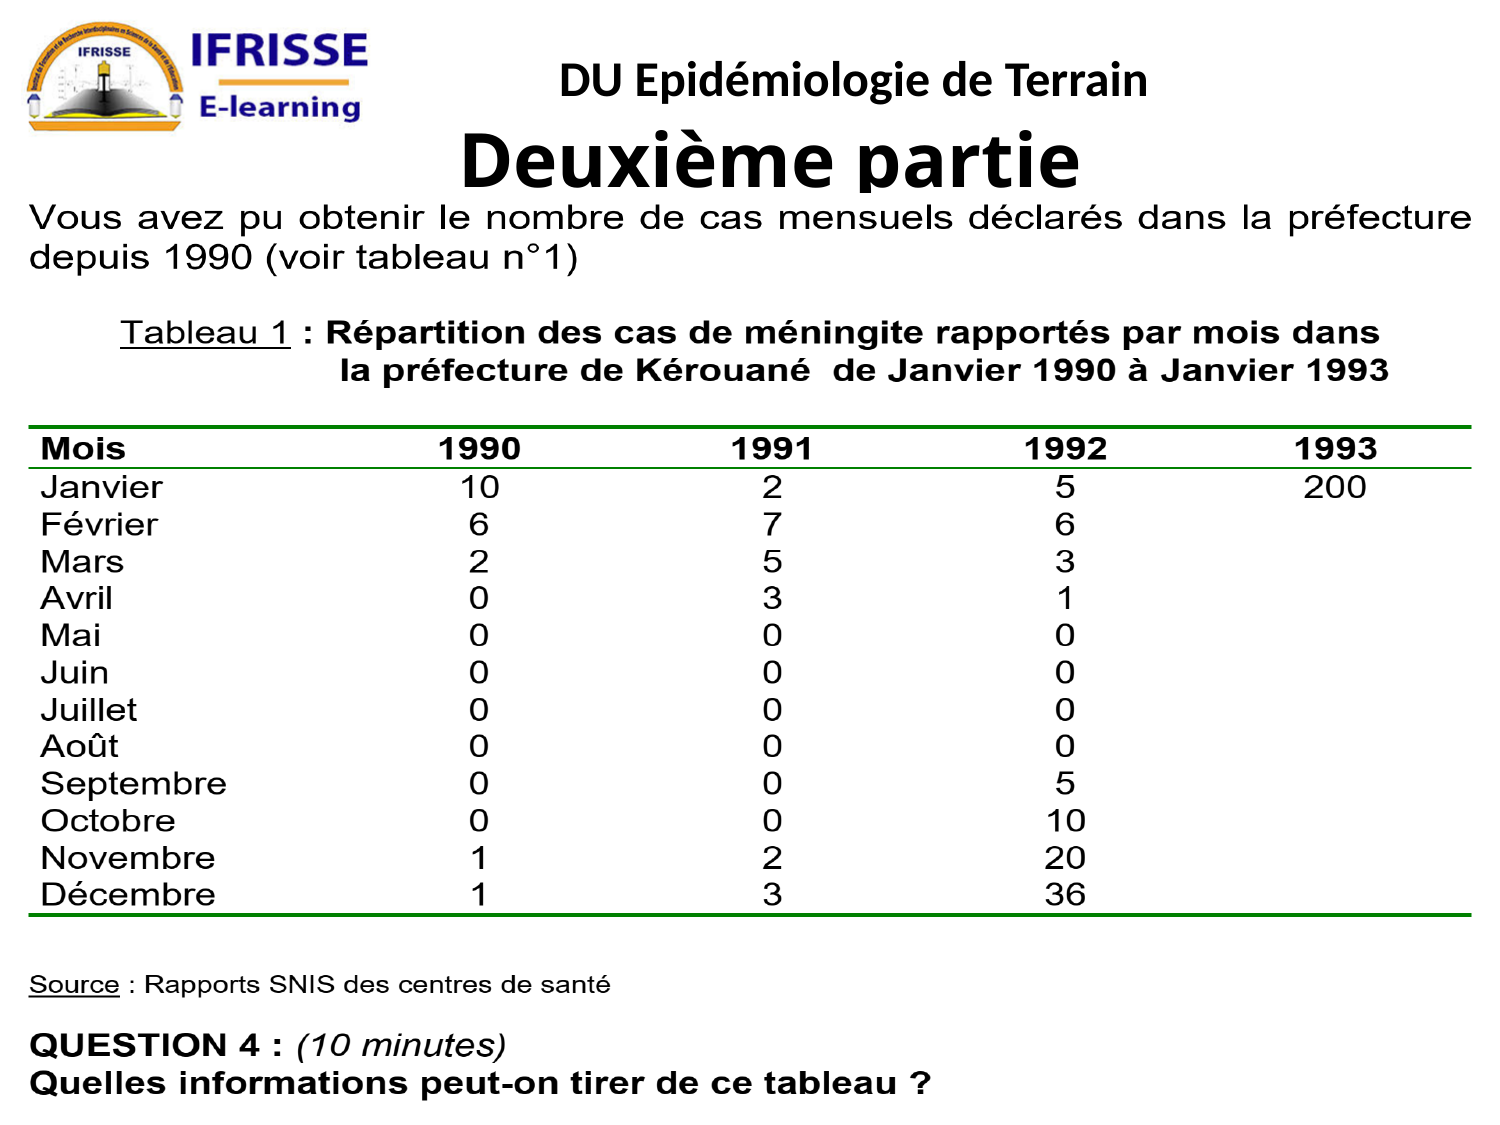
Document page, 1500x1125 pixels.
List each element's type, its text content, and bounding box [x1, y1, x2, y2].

picture [21, 12, 376, 141]
title Deuxième partie [123, 115, 1417, 193]
picture [0, 193, 1500, 1112]
